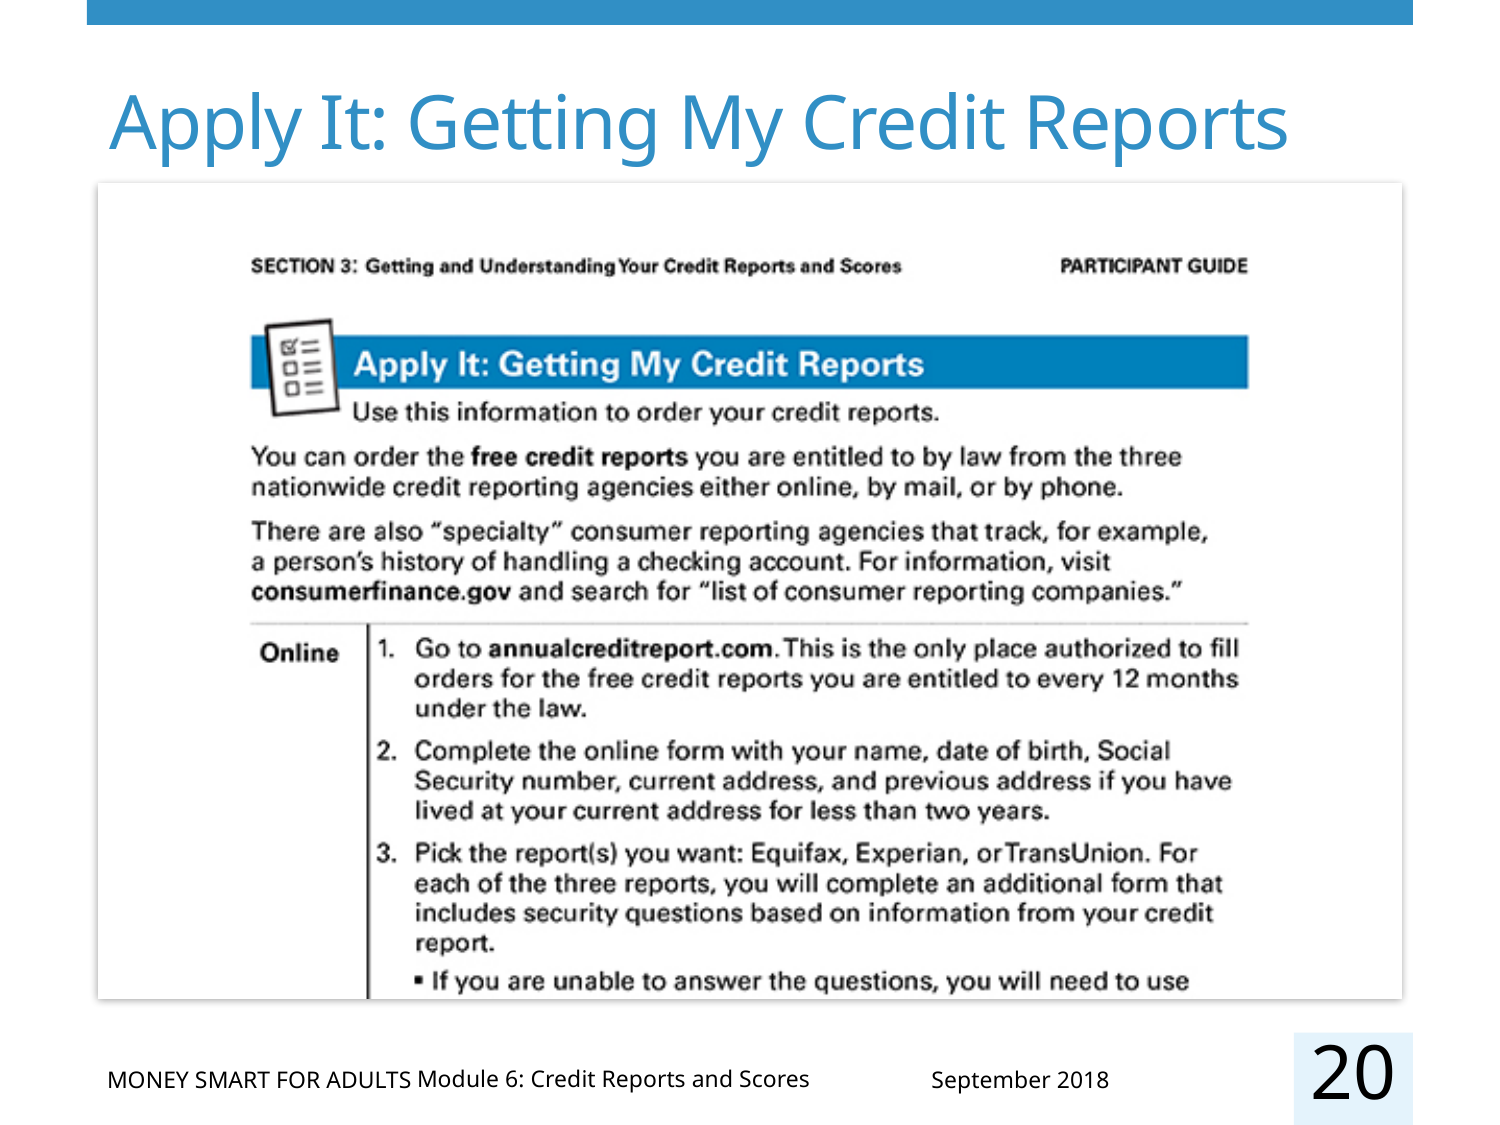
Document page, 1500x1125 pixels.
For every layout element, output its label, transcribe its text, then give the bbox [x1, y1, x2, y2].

title Apply It: Getting My Credit Reports [94, 91, 1414, 172]
slide_number 20 [1294, 1024, 1414, 1092]
picture [98, 183, 1402, 999]
